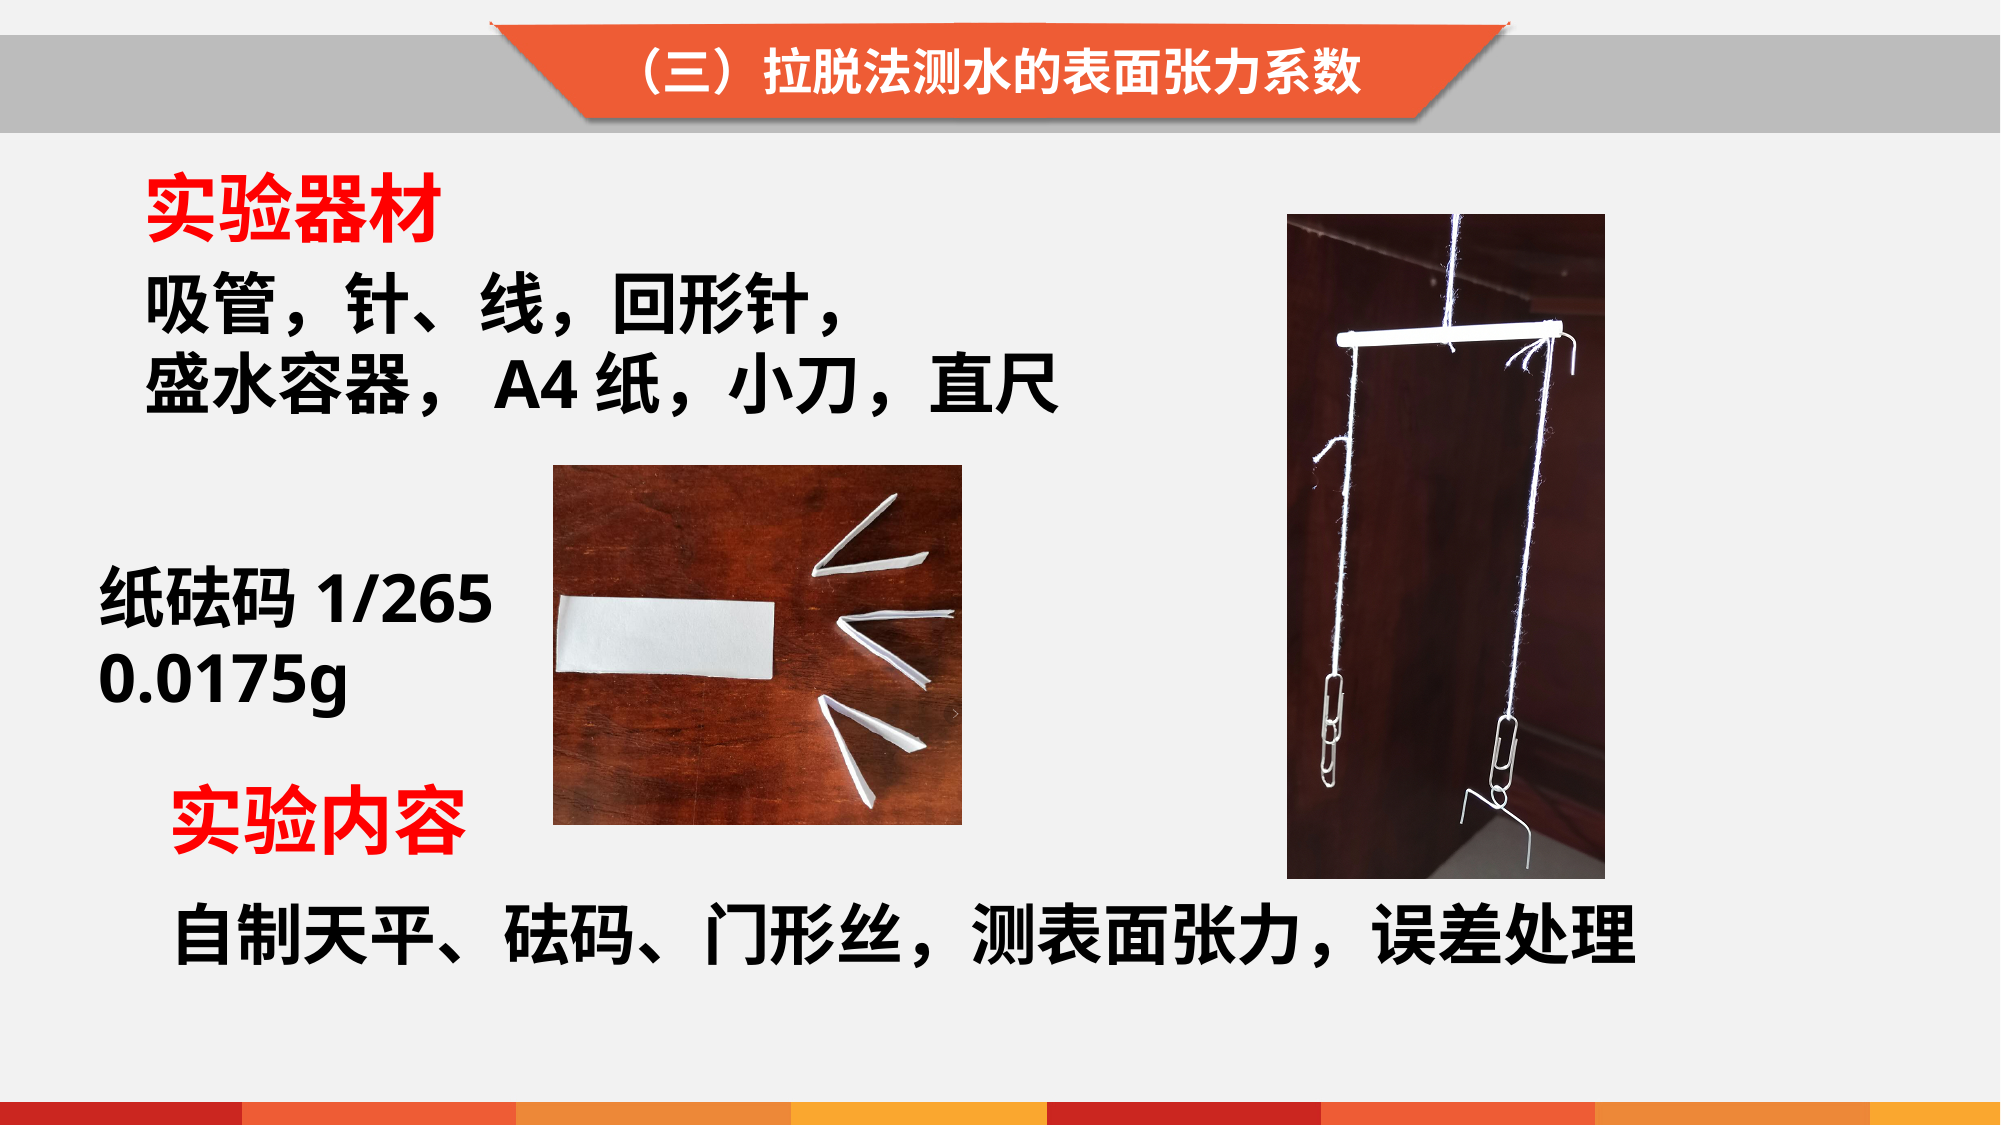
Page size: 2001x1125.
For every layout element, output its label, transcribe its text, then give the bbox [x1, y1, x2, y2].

text_box 实验器材 [58, 153, 529, 259]
picture [0, 0, 2001, 1125]
text_box 吸管，针、线，回形针， 盛水容器，A4纸，小刀，直尺 [129, 254, 1169, 430]
text_box 纸砝码1/265 0.0175g [83, 548, 529, 723]
text_box （三）拉脱法测水的表面张力系数 [528, 32, 1446, 168]
text_box 实验内容 [83, 765, 554, 871]
text_box 自制天平、砝码、门形丝，测表面张力，误差处理 [154, 885, 1935, 980]
